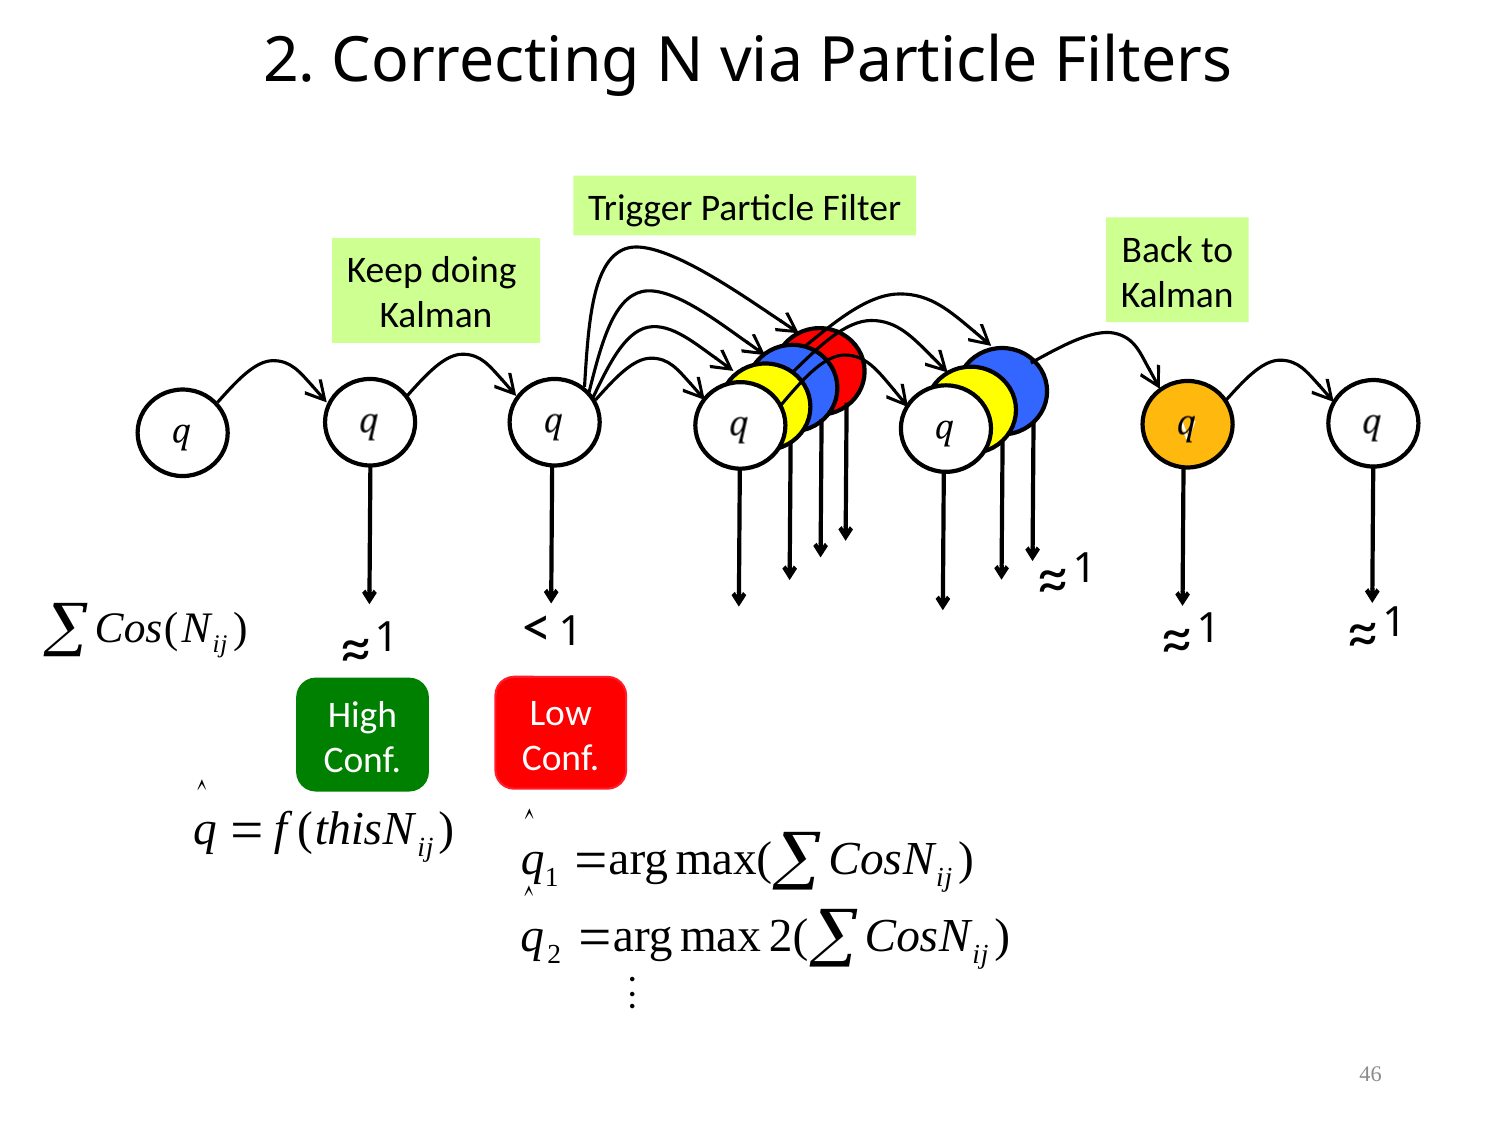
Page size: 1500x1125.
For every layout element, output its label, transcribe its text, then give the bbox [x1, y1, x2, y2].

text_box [187, 777, 460, 869]
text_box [137, 360, 416, 605]
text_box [37, 594, 428, 791]
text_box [571, 175, 919, 607]
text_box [1030, 217, 1423, 684]
text_box 2. Correcting N via Particle Filters [73, 11, 1424, 154]
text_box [335, 238, 571, 604]
slide_number 46 [1059, 1042, 1397, 1103]
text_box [779, 293, 1030, 624]
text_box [513, 799, 1018, 1025]
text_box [495, 604, 627, 789]
